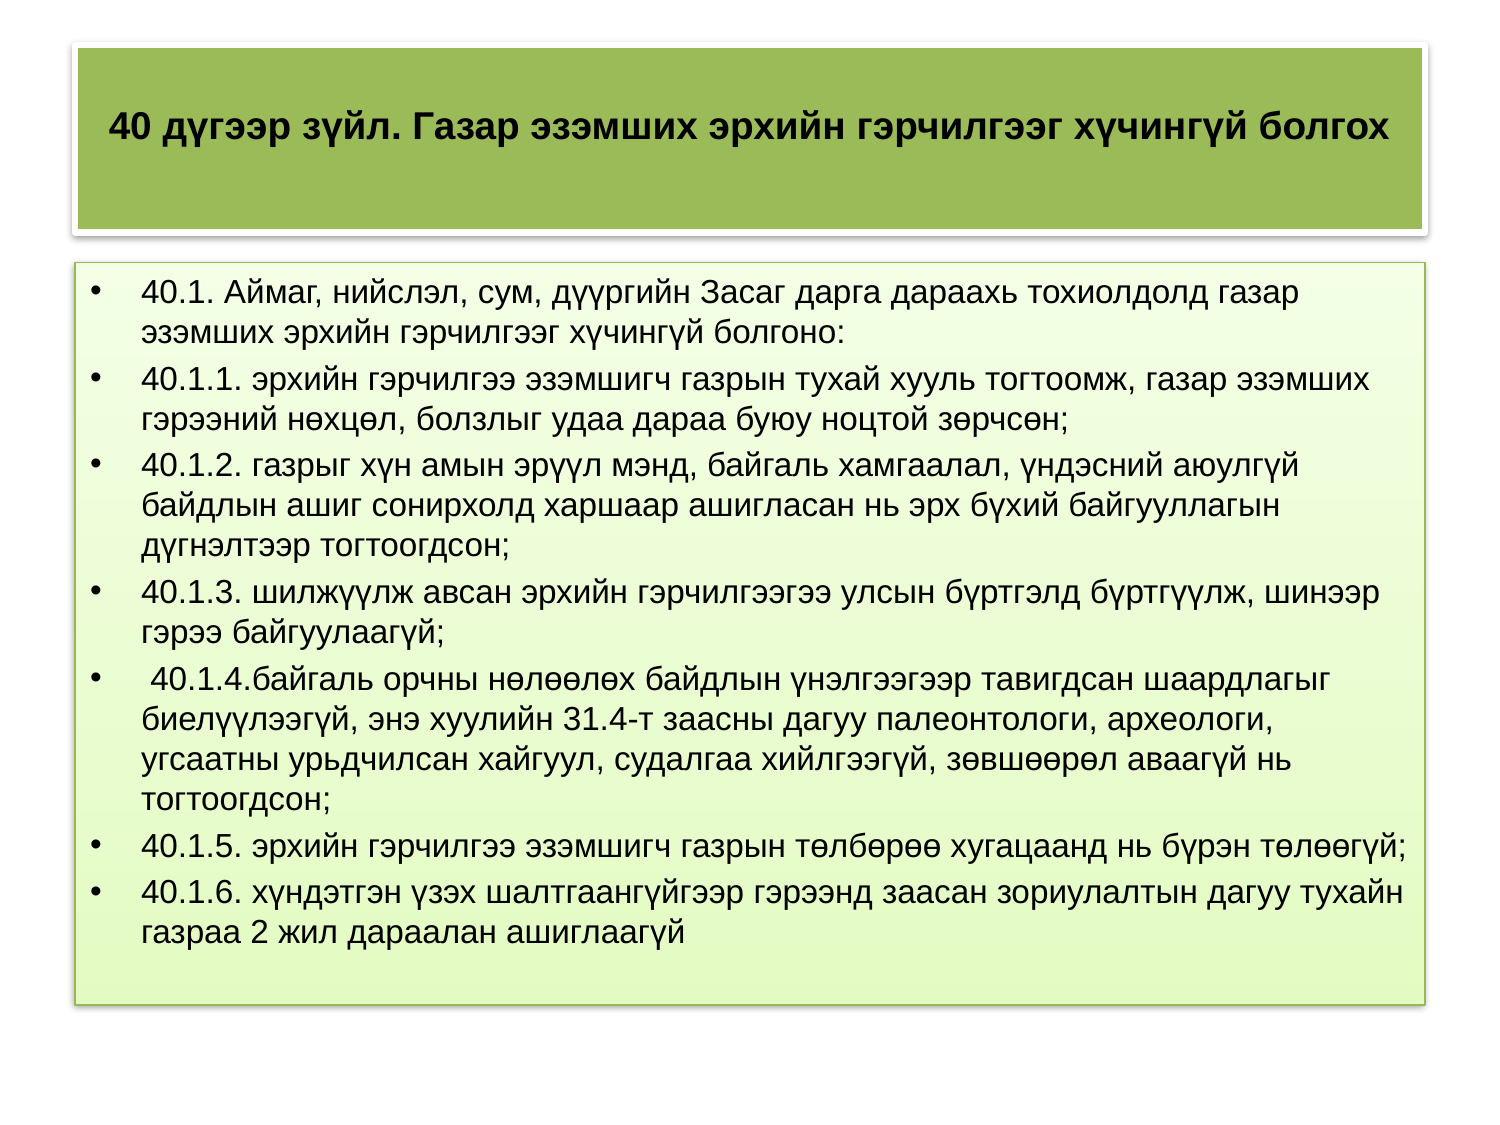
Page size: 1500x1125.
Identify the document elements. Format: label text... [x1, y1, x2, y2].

title 40 дүгээр зүйл. Газар эзэмших эрхийн гэрчилгээг хүчингүй болгох [72, 42, 1428, 236]
list 40.1. Аймаг, нийслэл, сум, дүүргийн Засаг дарга дараахь тохиолдолд газар эзэмших эрхийн гэрчилгээг хүчингүй болгоно: 40.1.1. эрхийн гэрчилгээ эзэмшигч газрын тухай хууль тогтоомж, газар эзэмших гэрээний нөхцөл, болзлыг удаа дараа буюу ноцтой зөрчсөн; 40.1.2. газрыг хүн амын эрүүл мэнд, байгаль хамгаалал, үндэсний аюулгүй байдлын ашиг сонирхолд харшаар ашигласан нь эрх бүхий байгууллагын дүгнэлтээр тогтоогдсон; 40.1.3. шилжүүлж авсан эрхийн гэрчилгээгээ улсын бүртгэлд бүртгүүлж, шинээр гэрээ байгуулаагүй; 40.1.4.байгаль орчны нөлөөлөх байдлын үнэлгээгээр тавигдсан шаардлагыг биелүүлээгүй, энэ хуулийн 31.4-т заасны дагуу палеонтологи, археологи, угсаатны урьдчилсан хайгуул, судалгаа хийлгээгүй, зөвшөөрөл аваагүй нь тогтоогдсон; 40.1.5. эрхийн гэрчилгээ эзэмшигч газрын төлбөрөө хугацаанд нь бүрэн төлөөгүй; 40.1.6. хүндэтгэн үзэх шалтгаангүйгээр гэрээнд заасан зориулалтын дагуу тухайн газраа 2 жил дараалан ашиглаагүй [74, 262, 1426, 1006]
